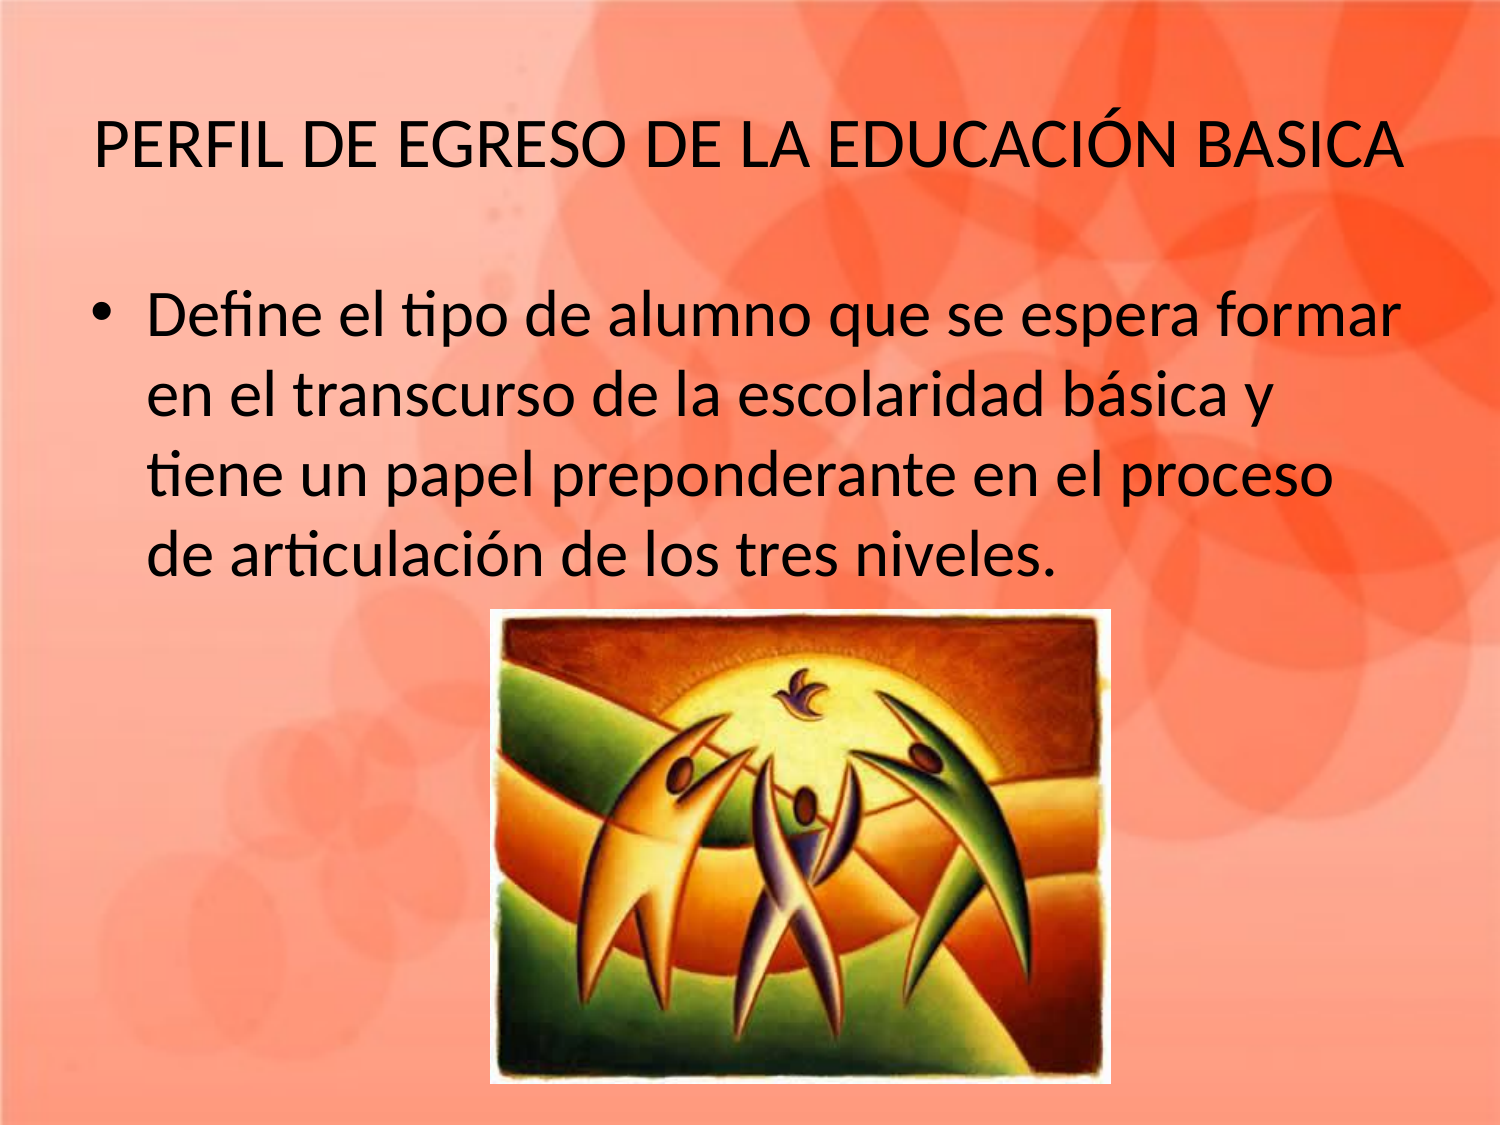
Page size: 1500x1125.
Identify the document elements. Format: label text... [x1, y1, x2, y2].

picture [0, 0, 1500, 1125]
title PERFIL DE EGRESO DE LA EDUCACIÓN BASICA [75, 45, 1425, 233]
list Define el tipo de alumno que se espera formar en el transcurso de la escolaridad básica y tiene un papel preponderante en el proceso de articulación de los tres niveles. [75, 262, 1425, 1005]
